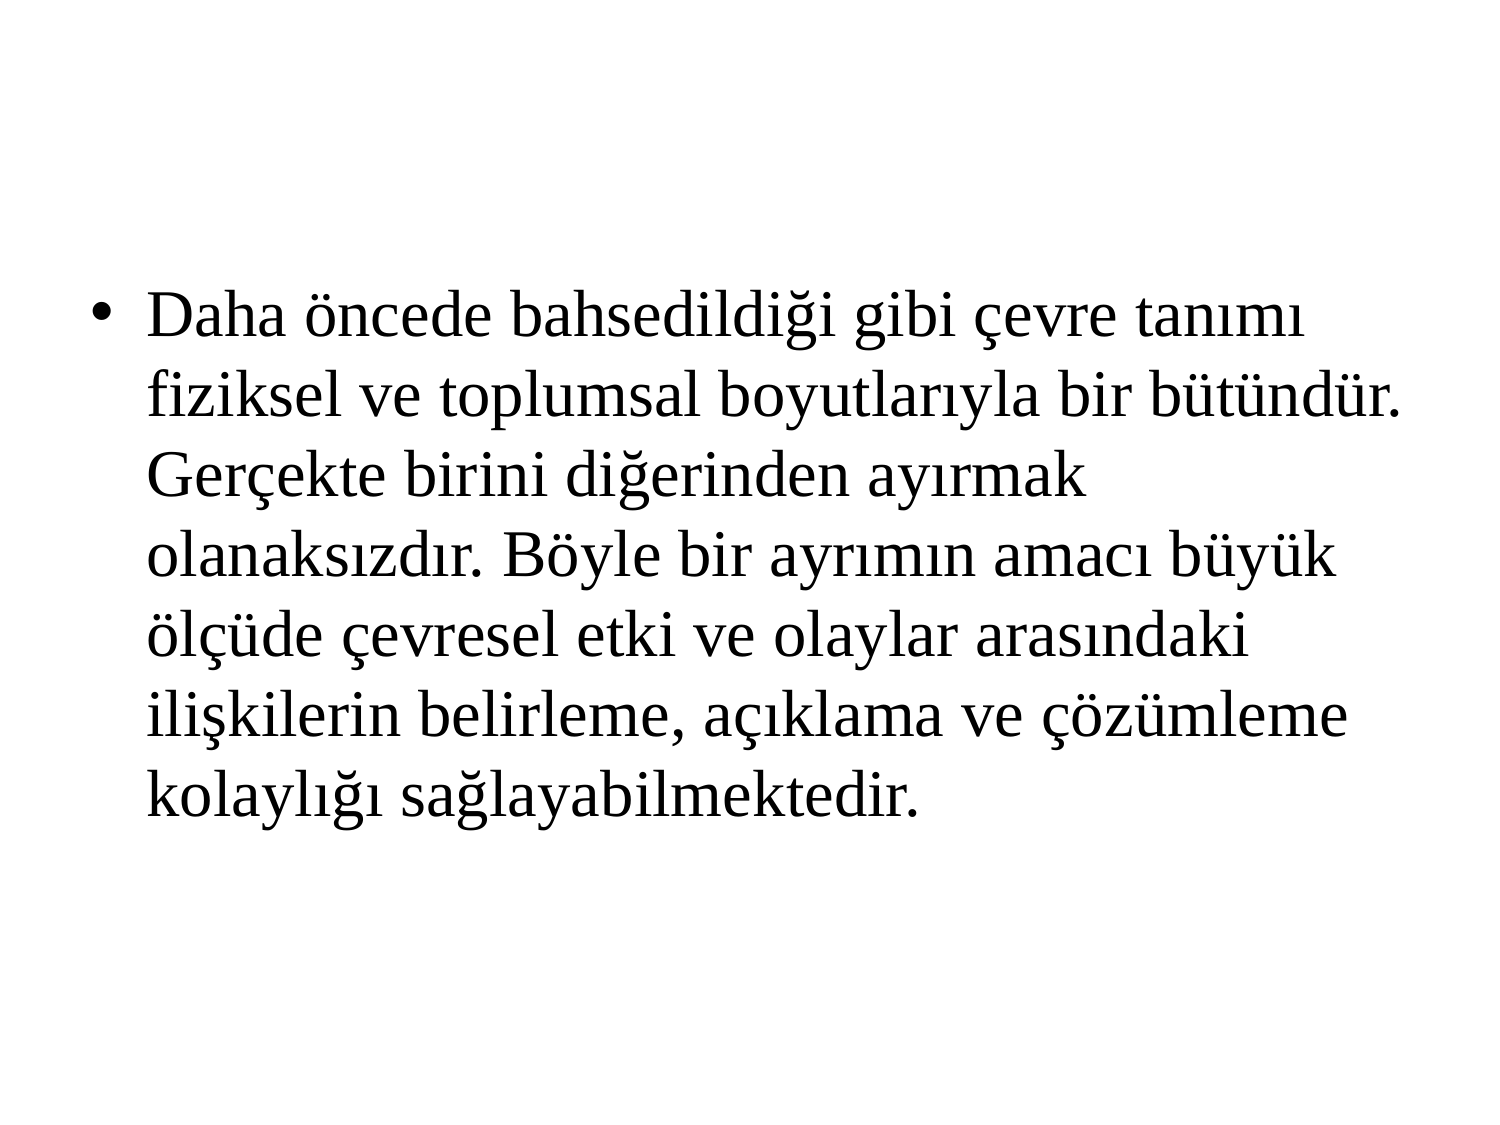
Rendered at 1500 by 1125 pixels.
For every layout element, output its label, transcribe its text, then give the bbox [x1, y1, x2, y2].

list Daha öncede bahsedildiği gibi çevre tanımı fiziksel ve toplumsal boyutlarıyla bir bütündür. Gerçekte birini diğerinden ayırmak olanaksızdır. Böyle bir ayrımın amacı büyük ölçüde çevresel etki ve olaylar arasındaki ilişkilerin belirleme, açıklama ve çözümleme kolaylığı sağlayabilmektedir. [75, 262, 1425, 1005]
